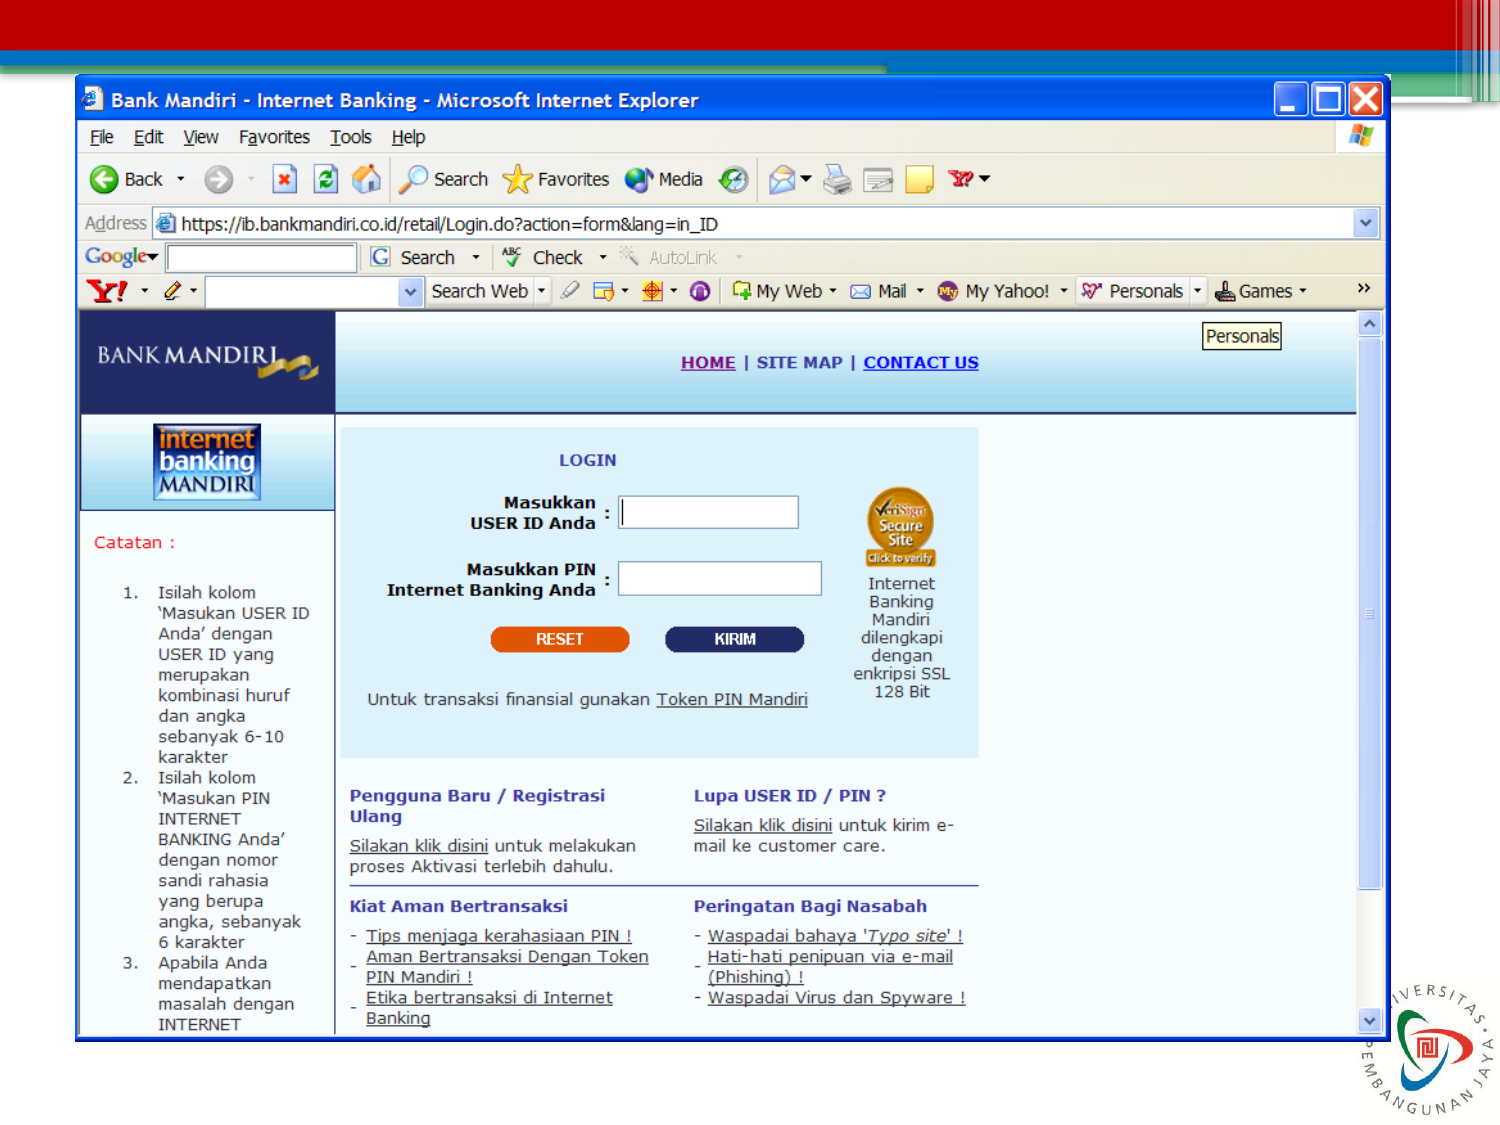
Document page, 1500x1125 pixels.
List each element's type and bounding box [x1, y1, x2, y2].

picture [74, 74, 1500, 1125]
